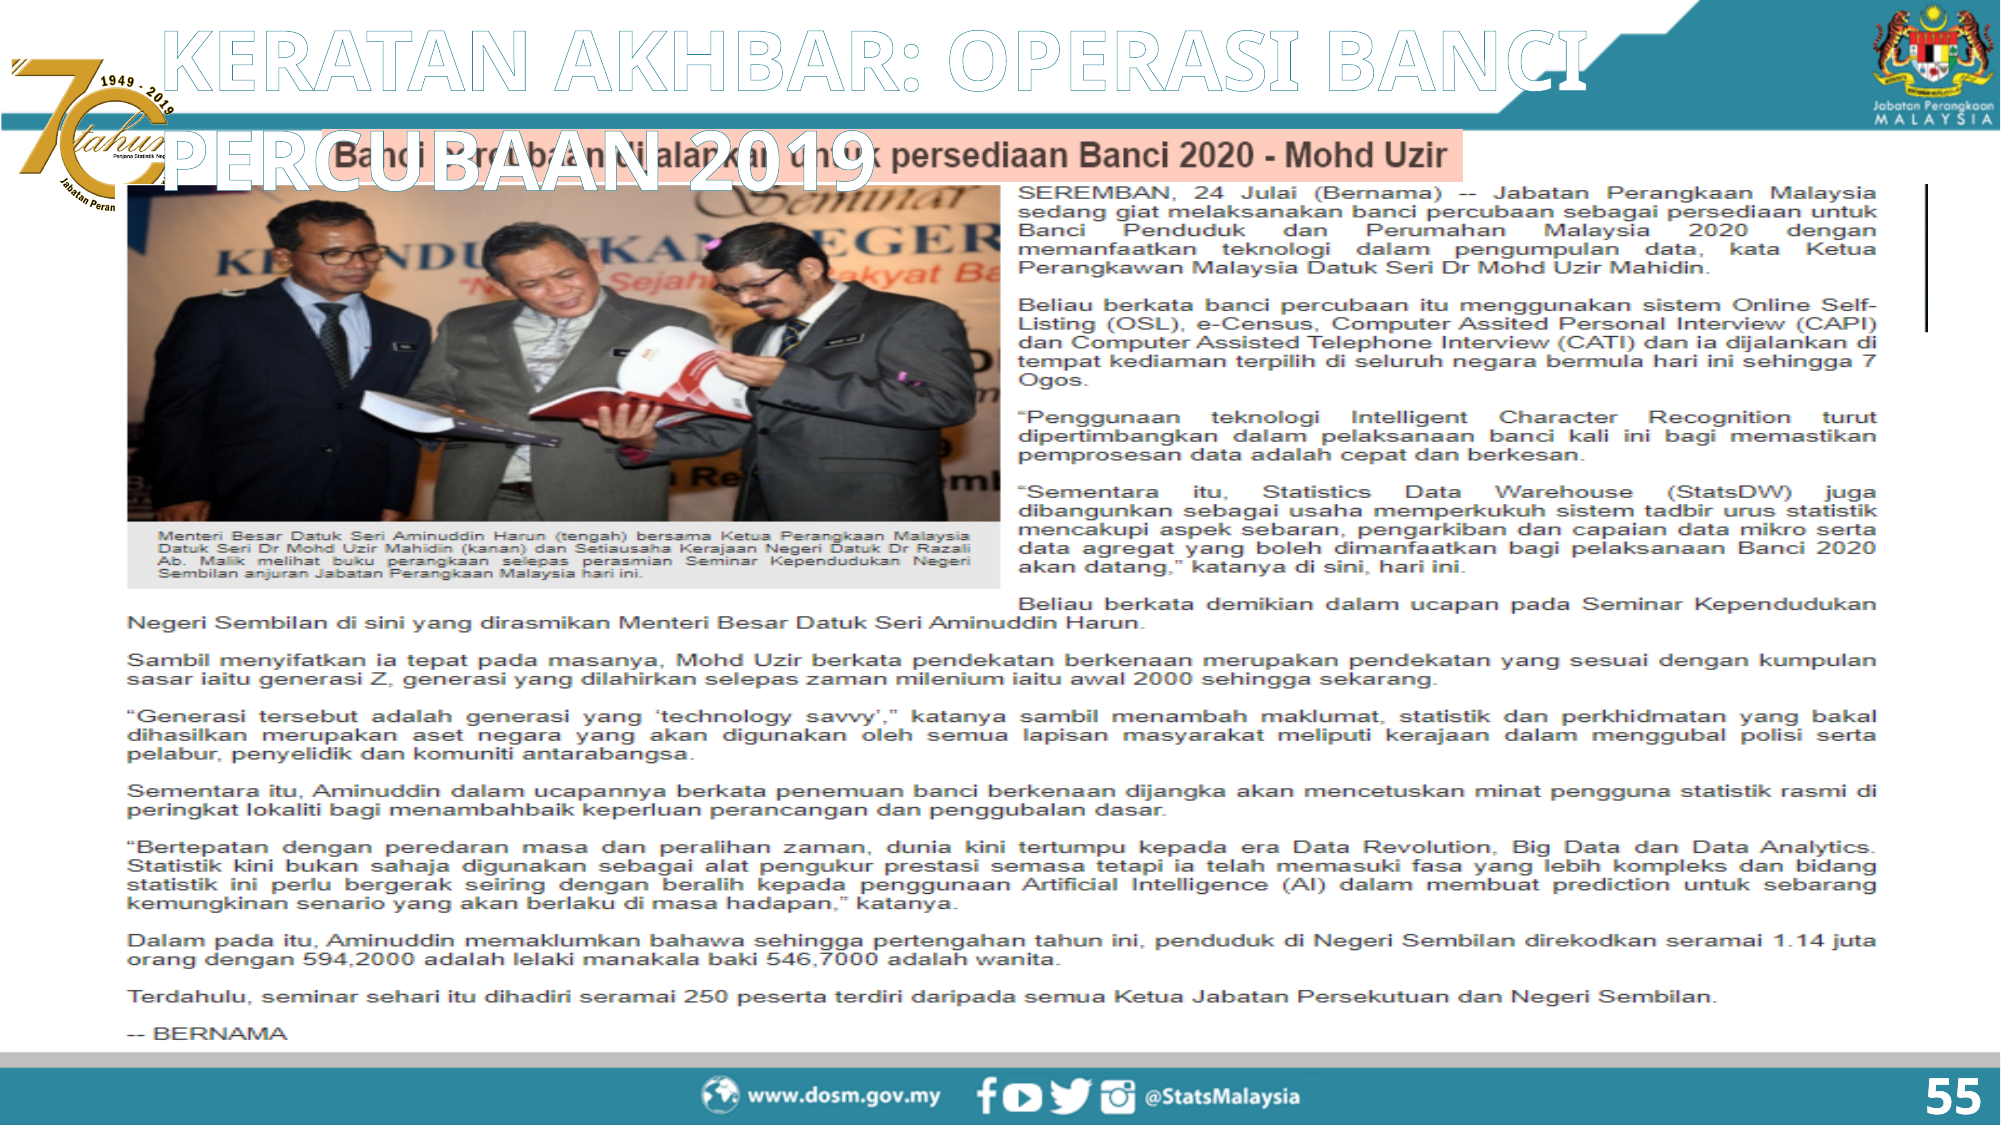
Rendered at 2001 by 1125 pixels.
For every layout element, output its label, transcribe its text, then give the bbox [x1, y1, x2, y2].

picture [0, 0, 2001, 1125]
picture [321, 129, 1463, 182]
text_box KERATAN AKHBAR: OPERASI BANCI PERCUBAAN 2019 [142, 0, 2000, 215]
